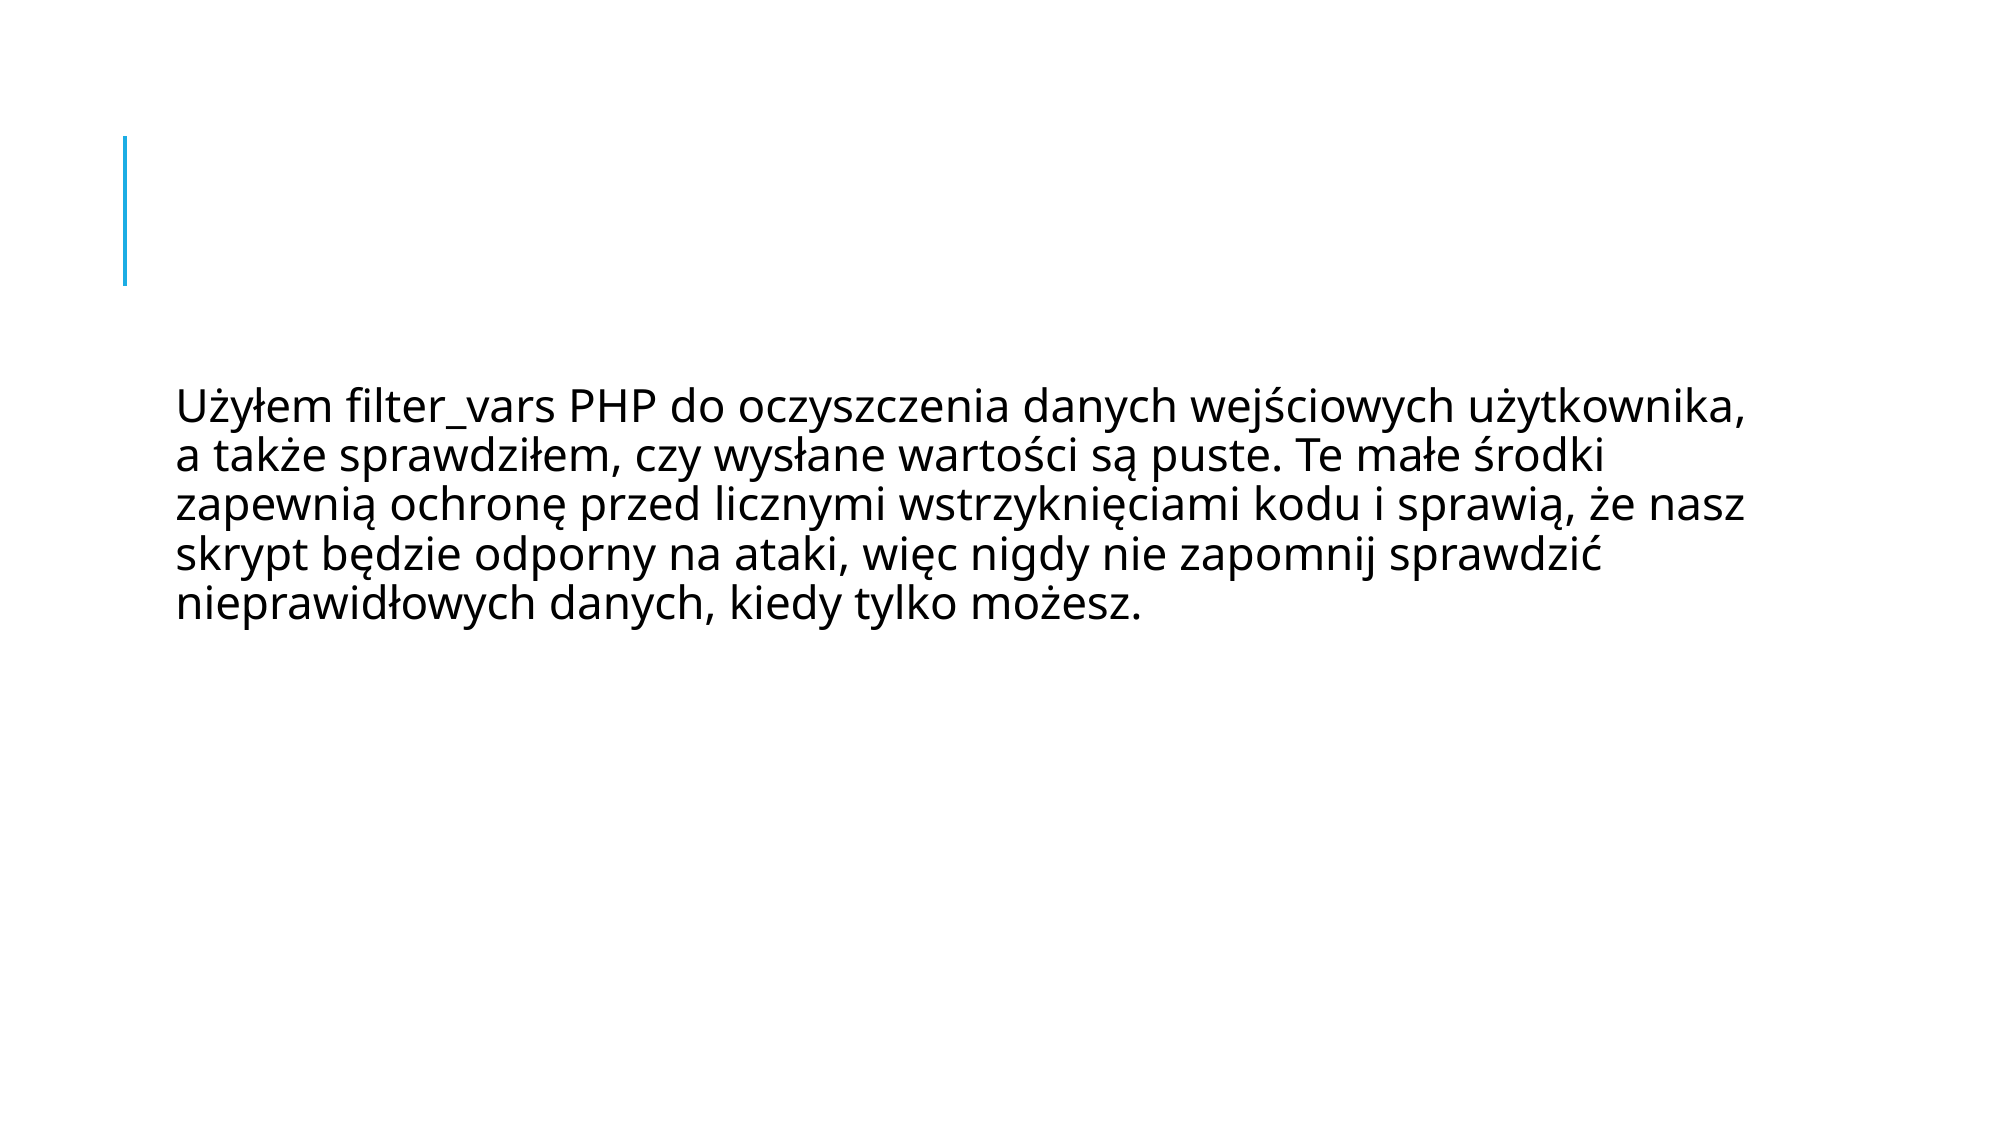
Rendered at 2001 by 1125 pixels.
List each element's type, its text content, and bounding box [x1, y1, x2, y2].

list Użyłem filter_vars PHP do oczyszczenia danych wejściowych użytkownika, a także sprawdziłem, czy wysłane wartości są puste. Te małe środki zapewnią ochronę przed licznymi wstrzyknięciami kodu i sprawią, że nasz skrypt będzie odporny na ataki, więc nigdy nie zapomnij sprawdzić nieprawidłowych danych, kiedy tylko możesz. [168, 375, 1763, 1035]
